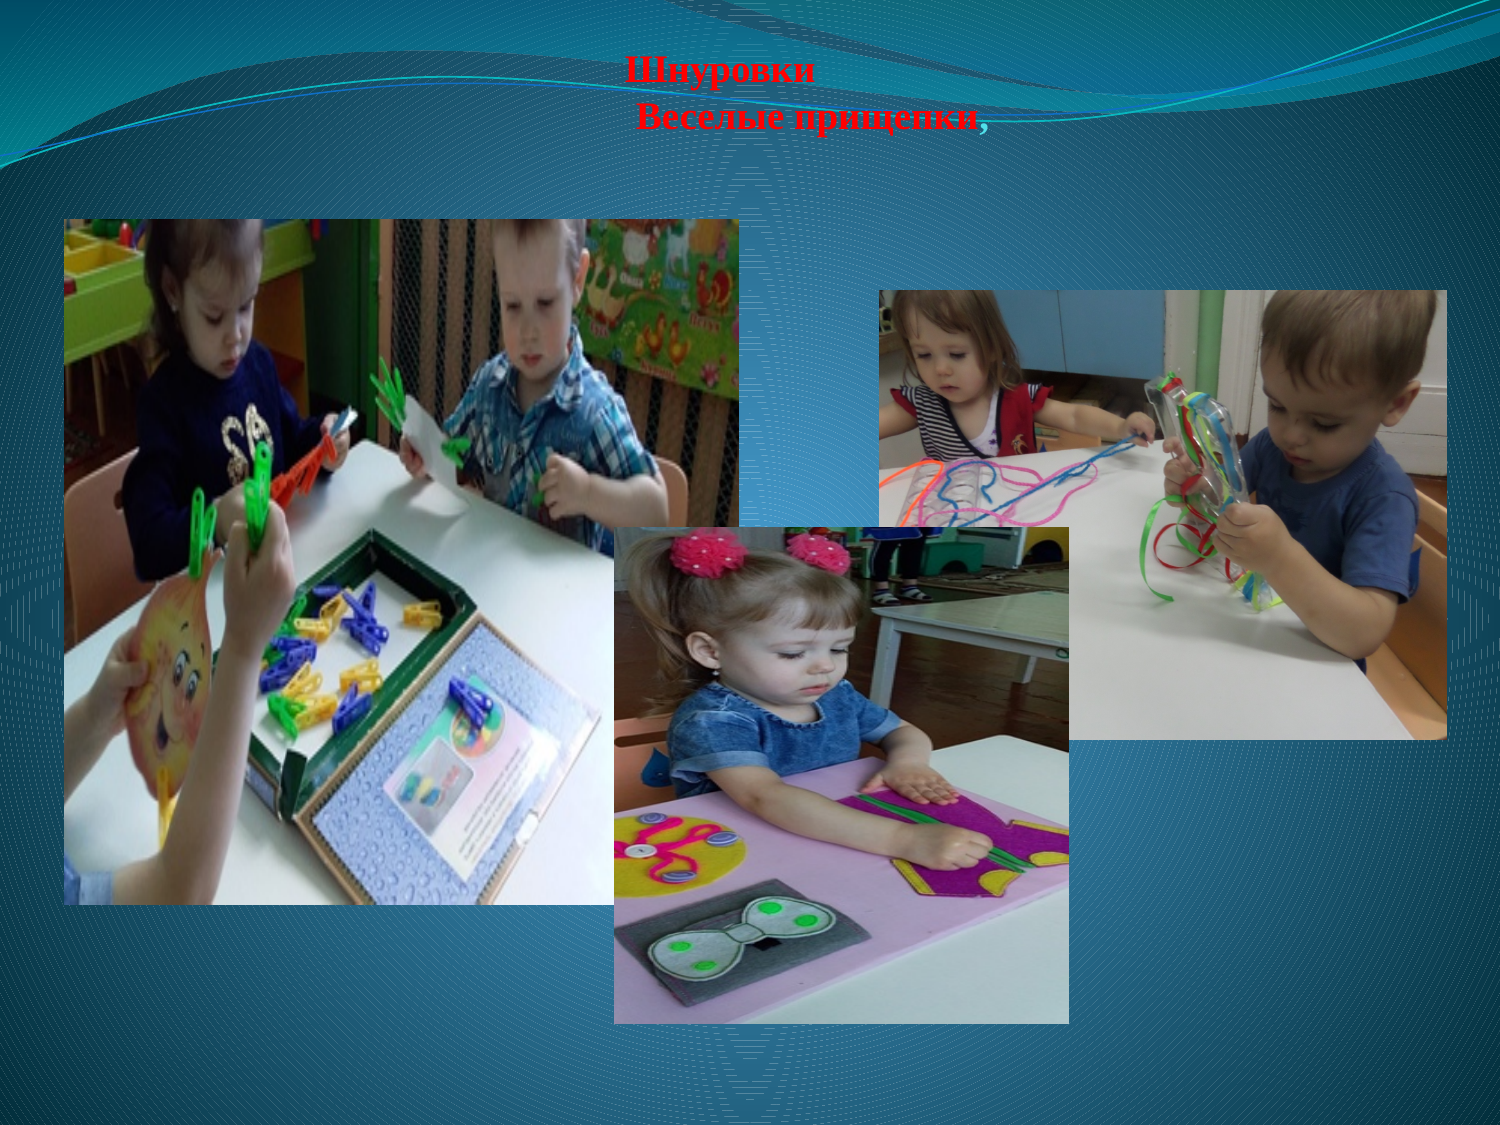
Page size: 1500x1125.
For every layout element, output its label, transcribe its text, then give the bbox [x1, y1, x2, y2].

picture [64, 219, 1448, 1024]
title Шнуровки Веселые прищепки, [87, 42, 1376, 138]
